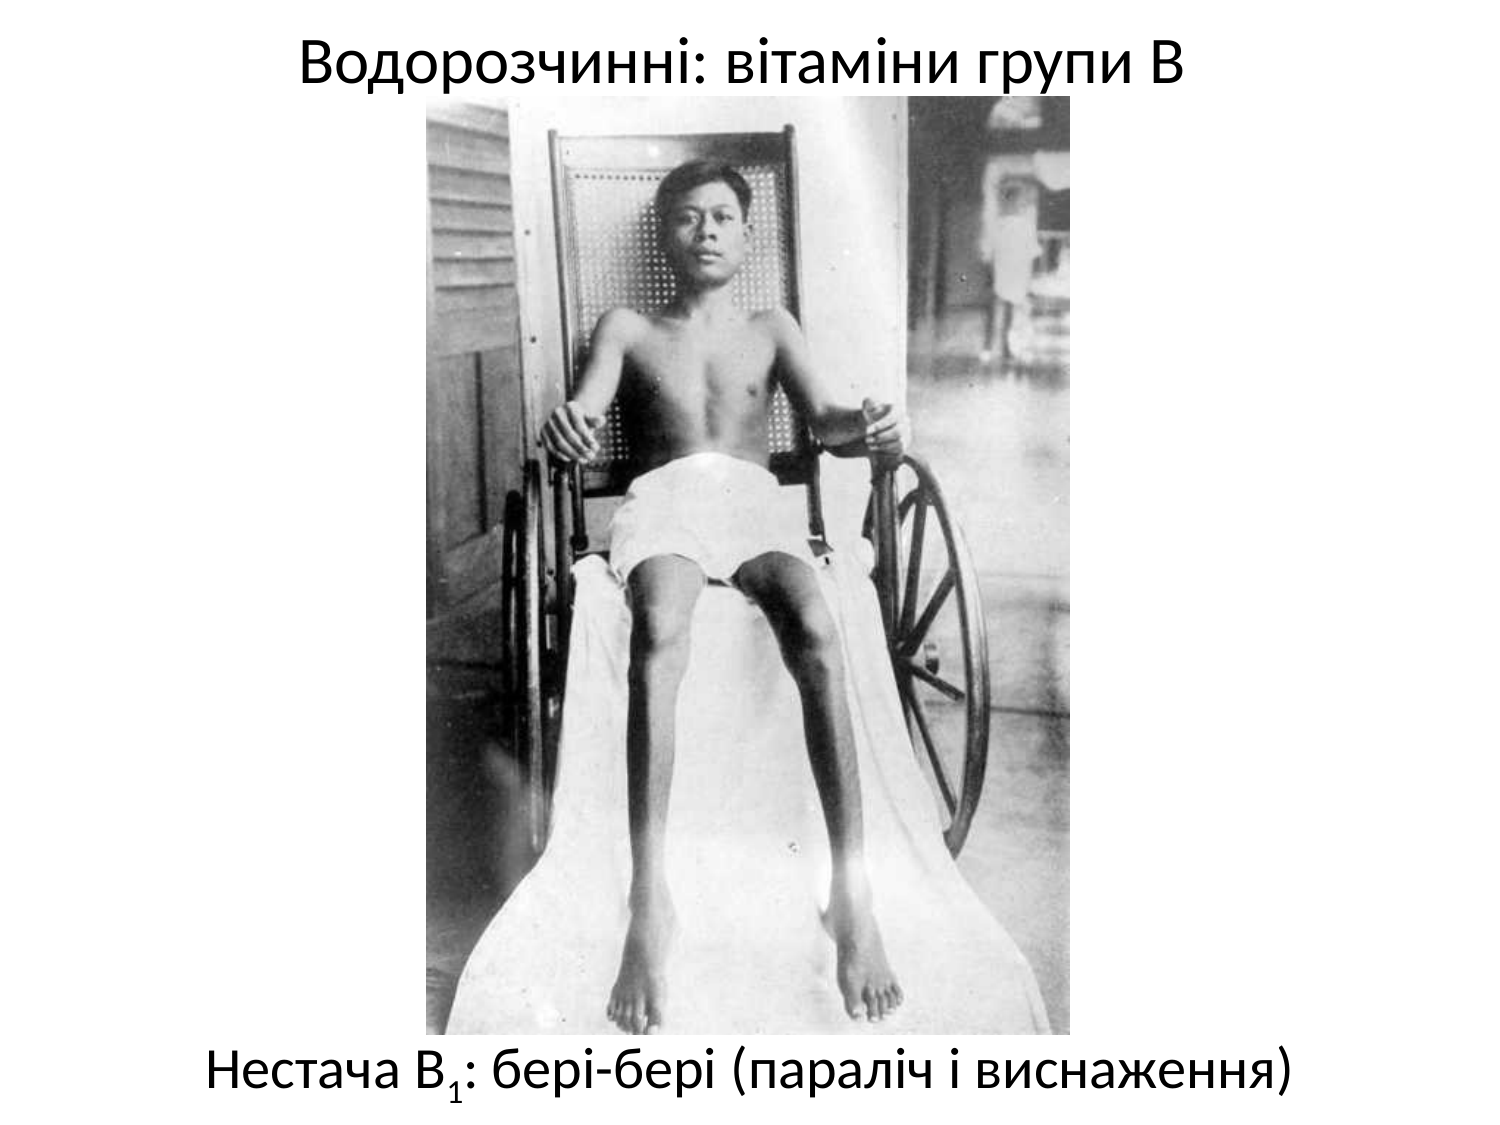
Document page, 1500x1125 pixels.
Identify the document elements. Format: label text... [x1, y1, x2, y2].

title Водорозчинні: вітаміни групи В [75, 0, 1425, 114]
picture [426, 96, 1070, 1036]
list Нестача В1: бері-бері (параліч і виснаження) [75, 1023, 1425, 1125]
